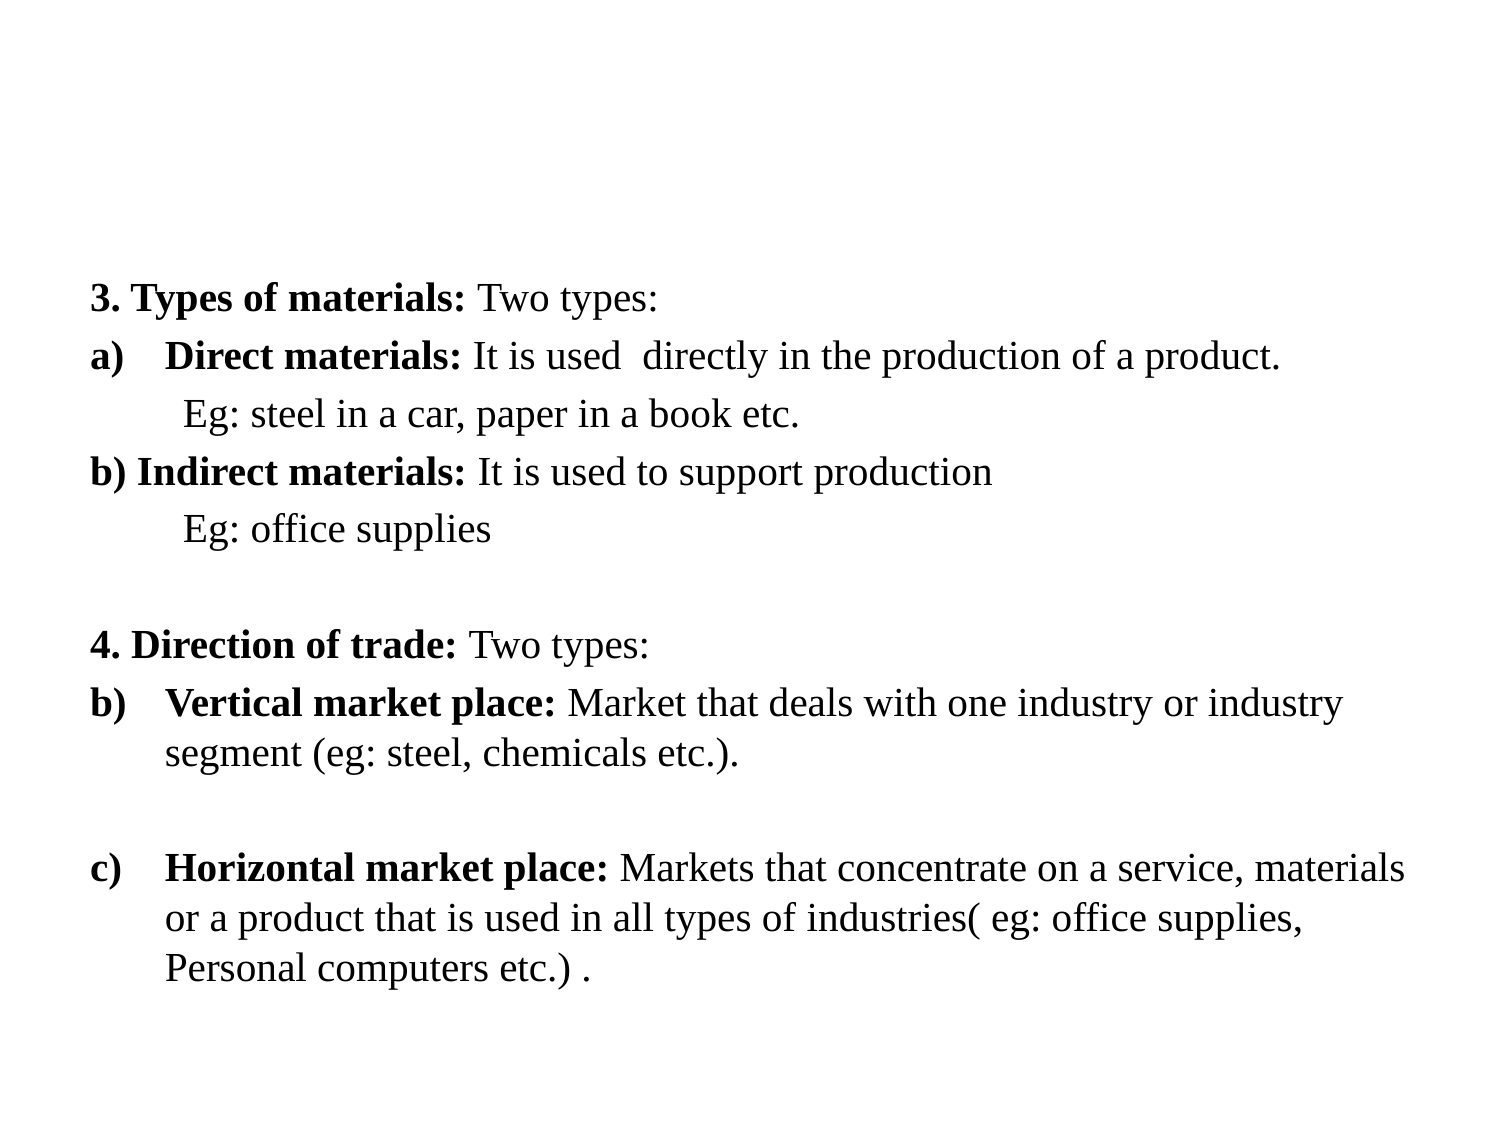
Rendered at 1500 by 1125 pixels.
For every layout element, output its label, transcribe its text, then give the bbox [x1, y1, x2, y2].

list 3. Types of materials: Two types: Direct materials: It is used directly in the production of a product. Eg: steel in a car, paper in a book etc. b) Indirect materials: It is used to support production Eg: office supplies 4. Direction of trade: Two types: Vertical market place: Market that deals with one industry or industry segment (eg: steel, chemicals etc.). Horizontal market place: Markets that concentrate on a service, materials or a product that is used in all types of industries( eg: office supplies, Personal computers etc.) . [75, 262, 1425, 1005]
